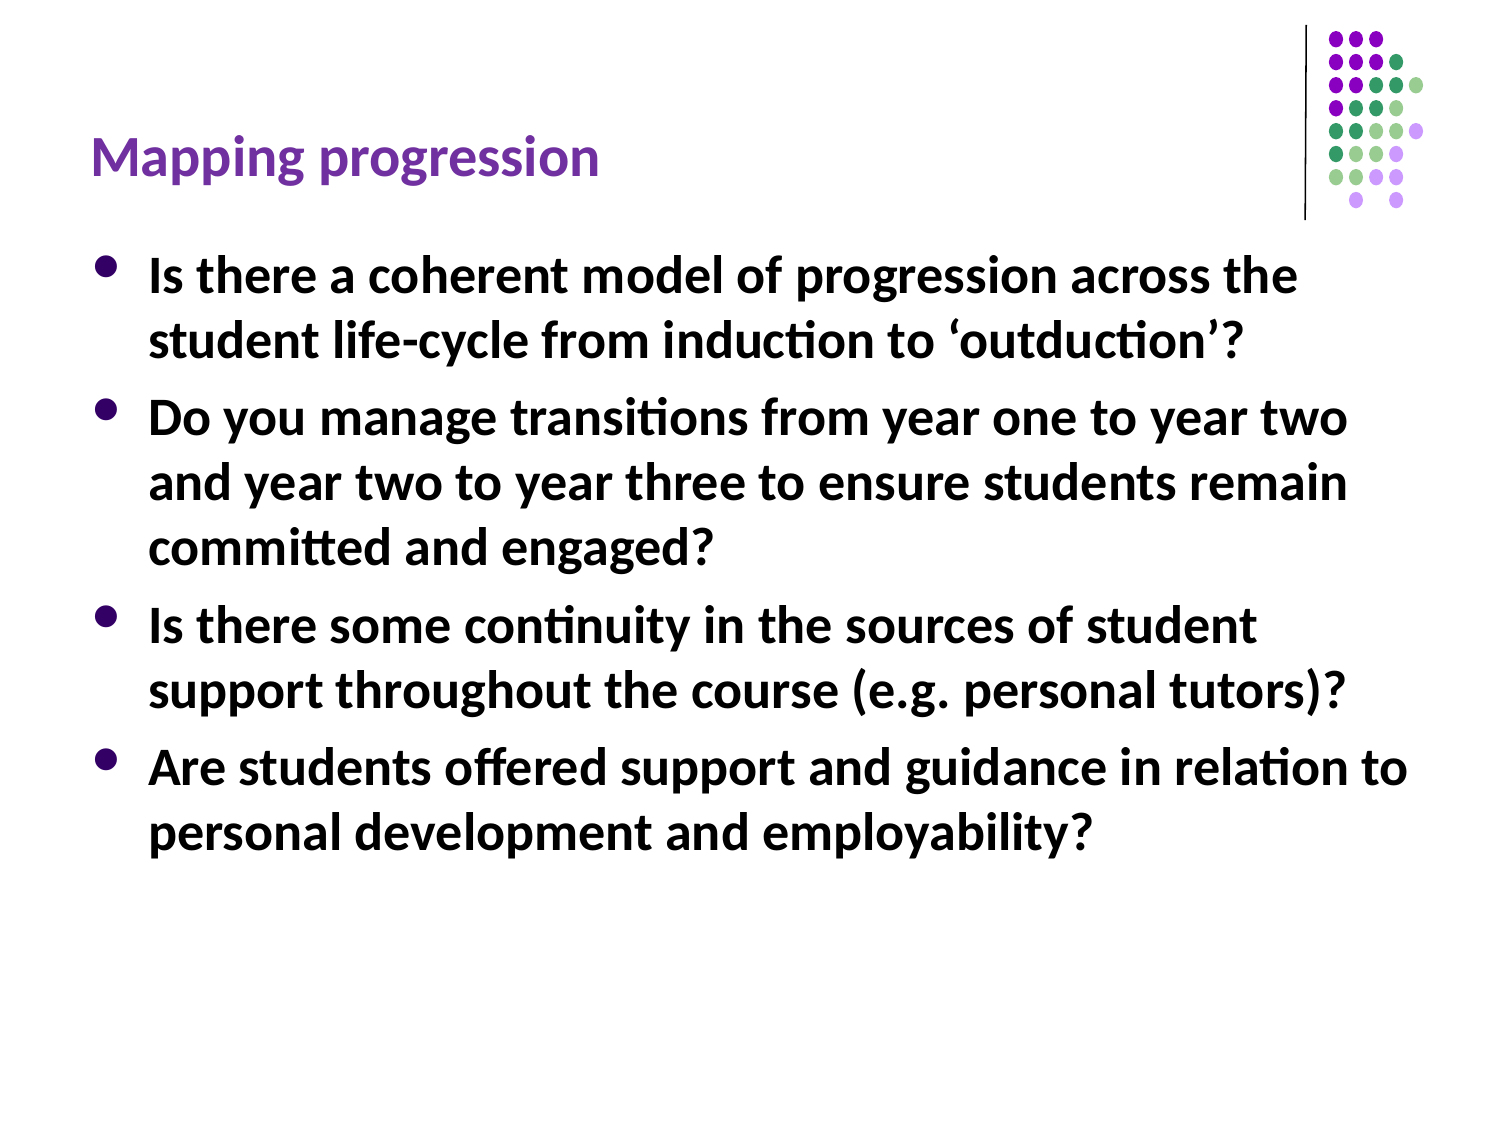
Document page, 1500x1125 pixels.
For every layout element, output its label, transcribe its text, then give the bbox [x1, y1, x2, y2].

title Mapping progression [74, 19, 1313, 197]
list Is there a coherent model of progression across the student life-cycle from induction to ‘outduction’? Do you manage transitions from year one to year two and year two to year three to ensure students remain committed and engaged? Is there some continuity in the sources of student support throughout the course (e.g. personal tutors)? Are students offered support and guidance in relation to personal development and employability? [76, 231, 1428, 1018]
